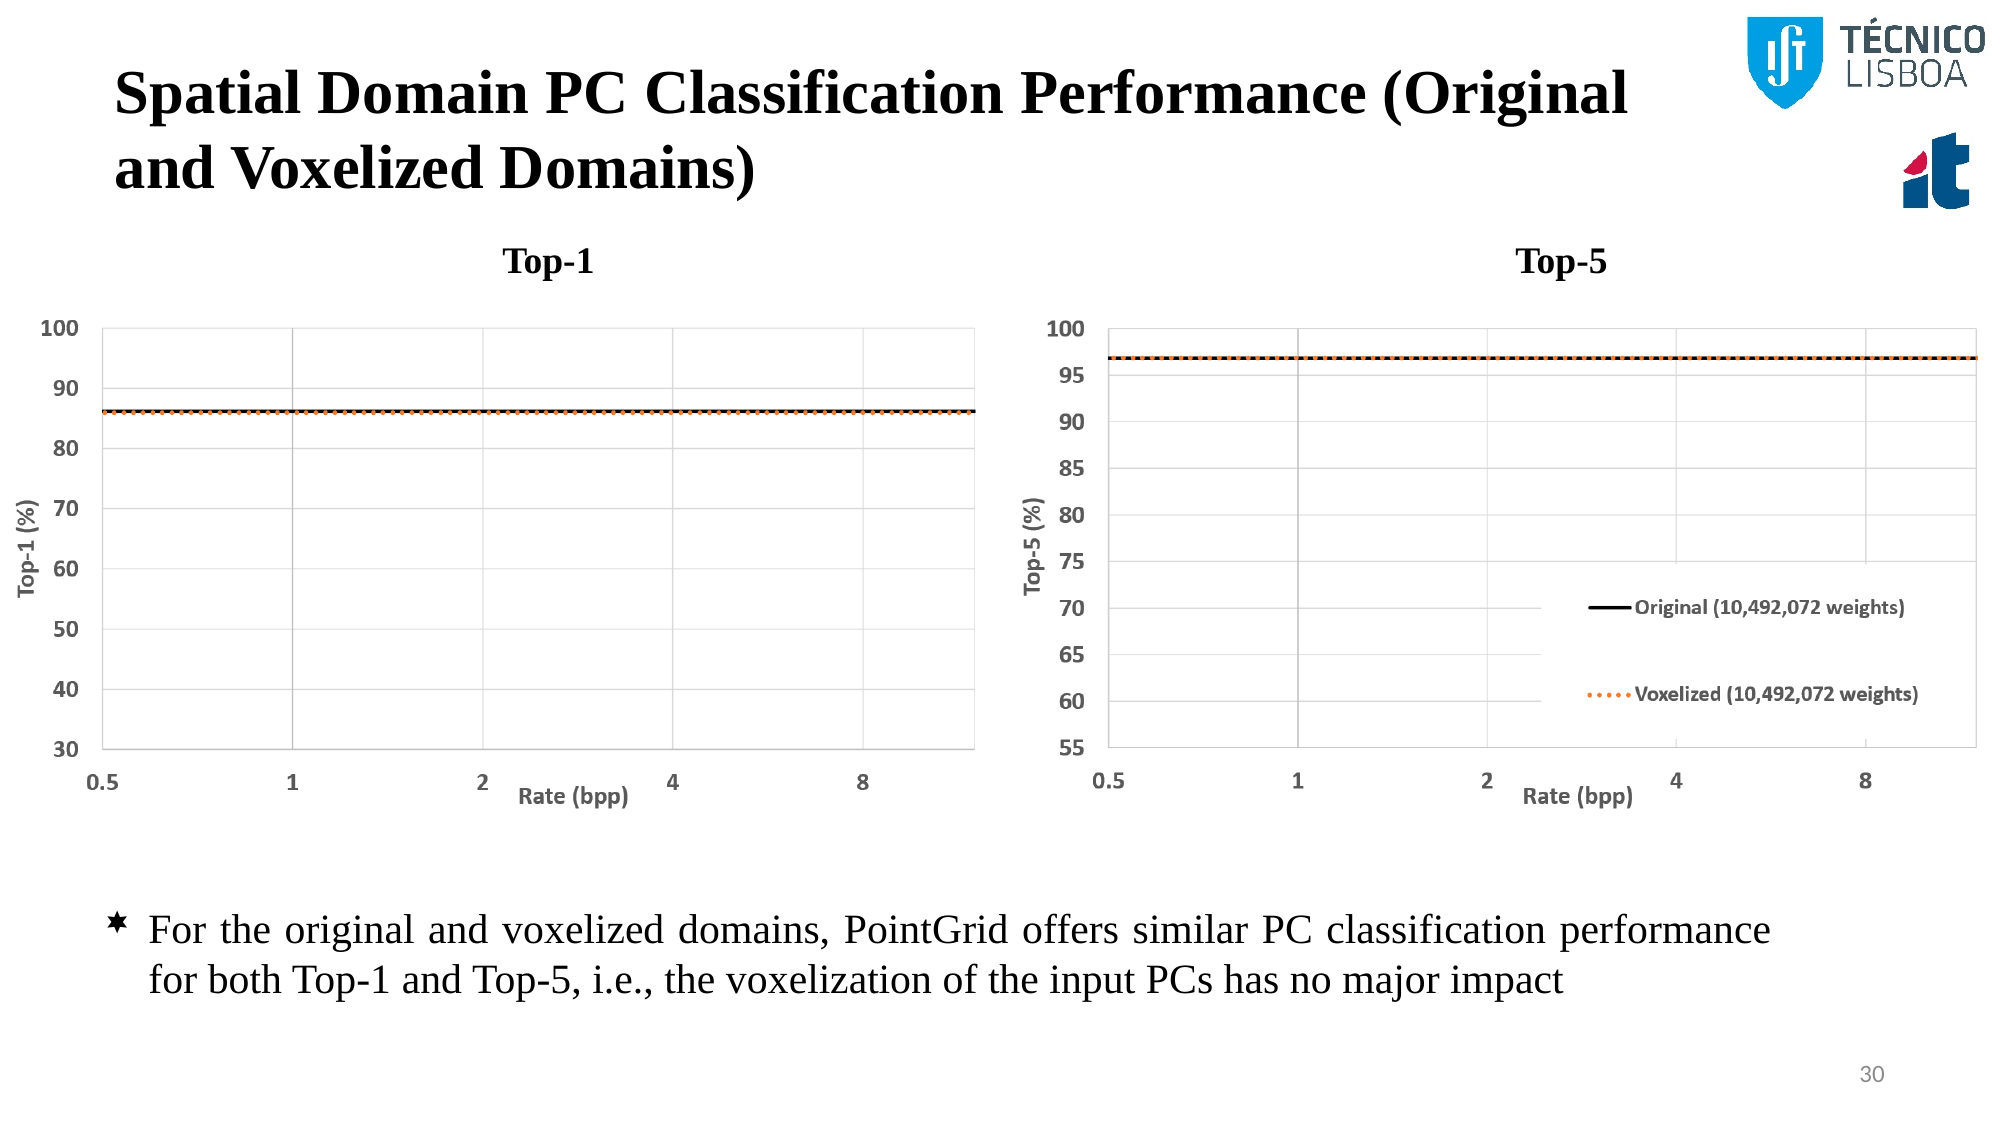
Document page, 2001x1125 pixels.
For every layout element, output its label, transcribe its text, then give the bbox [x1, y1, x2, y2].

text_box For the original and voxelized domains, PointGrid offers similar PC classification performance for both Top-1 and Top-5, i.e., the voxelization of the input PCs has no major impact [87, 894, 1788, 1010]
text_box Top-1 Top-5 [487, 229, 2000, 289]
picture [0, 312, 2000, 813]
title Spatial Domain PC Classification Performance (Original and Voxelized Domains) [99, 32, 1746, 220]
slide_number 30 [1433, 1042, 1900, 1103]
picture [1732, 0, 2000, 118]
picture [1893, 126, 1986, 221]
